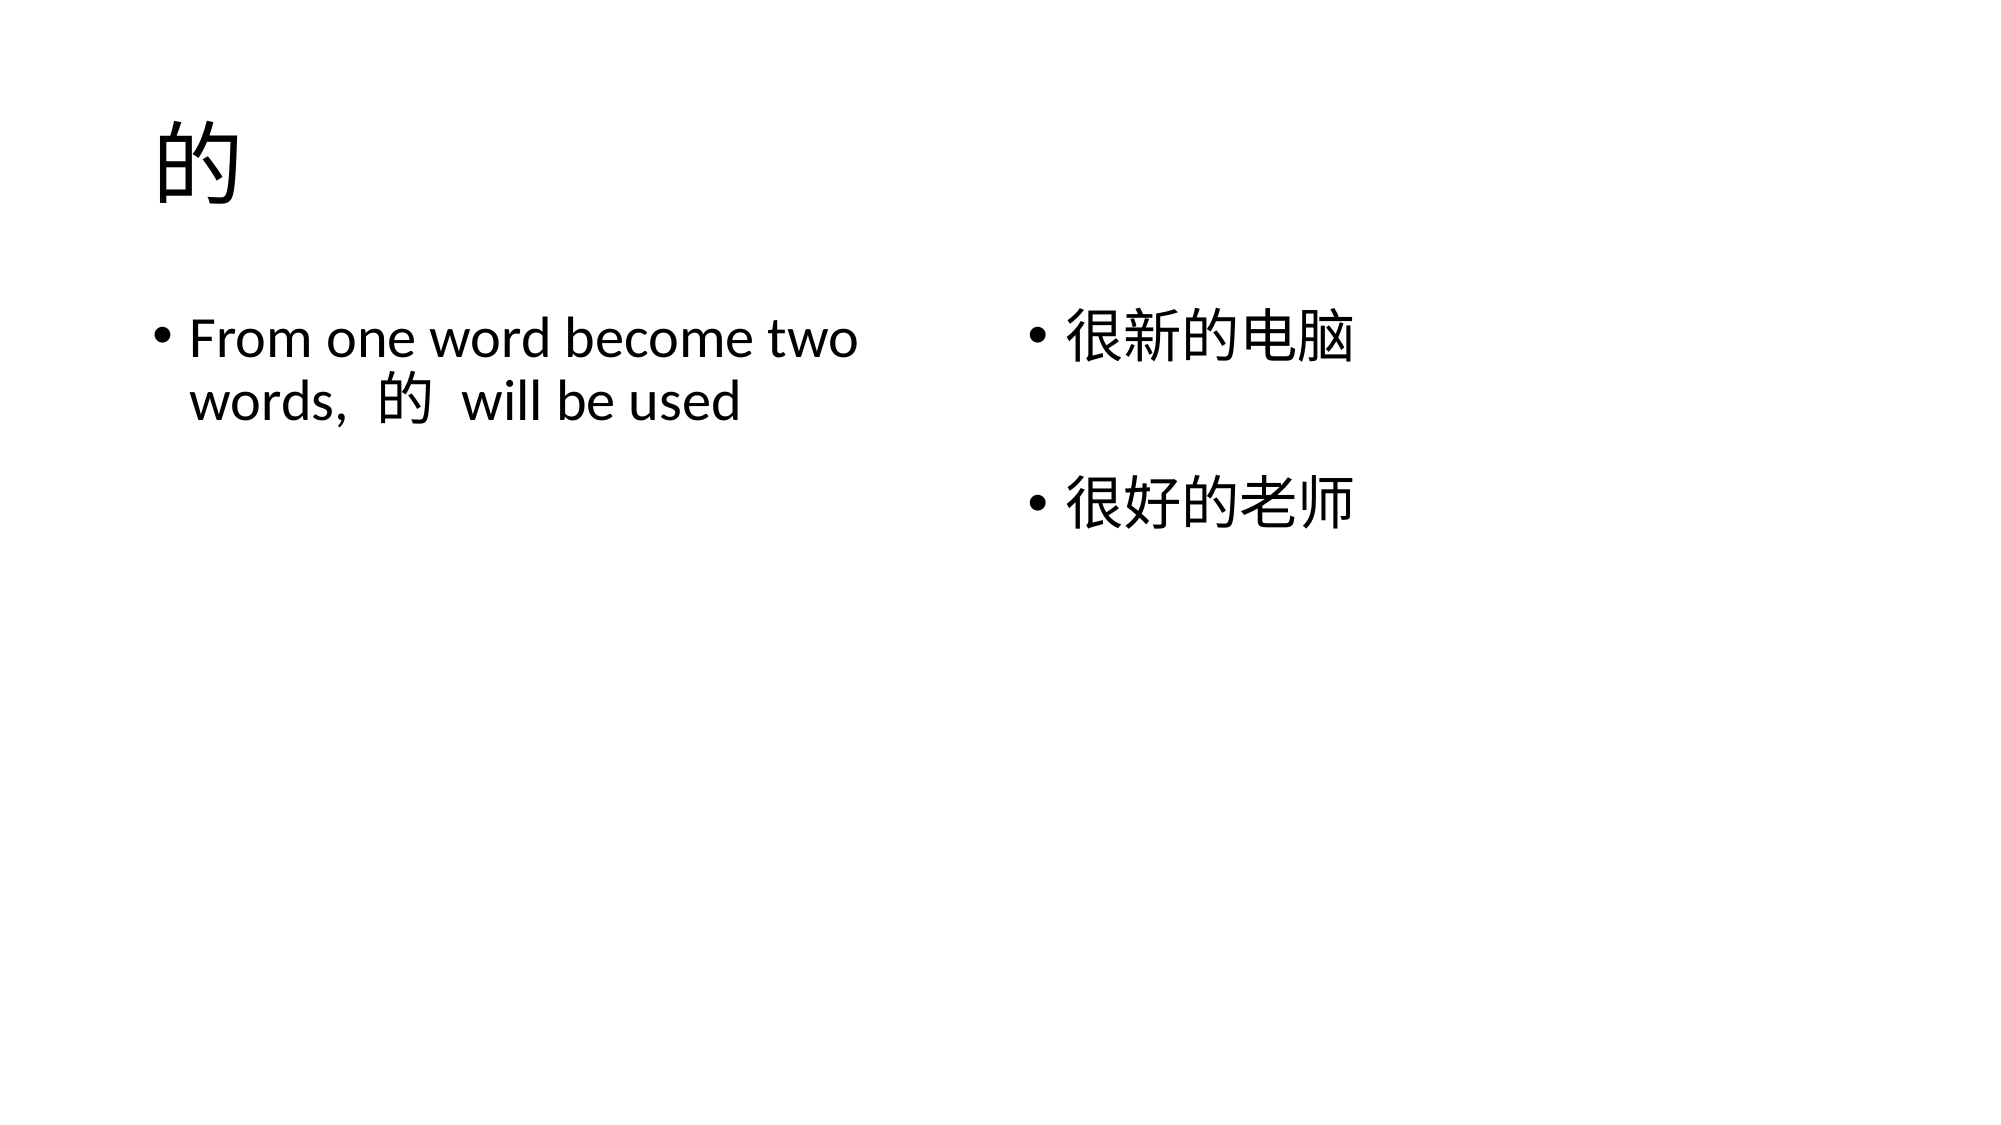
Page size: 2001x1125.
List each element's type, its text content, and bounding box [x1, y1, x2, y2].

title 的 [137, 59, 1863, 278]
list From one word become two words, 的 will be used [137, 299, 988, 1014]
list 很新的电脑 很好的老师 [1012, 299, 1863, 1014]
